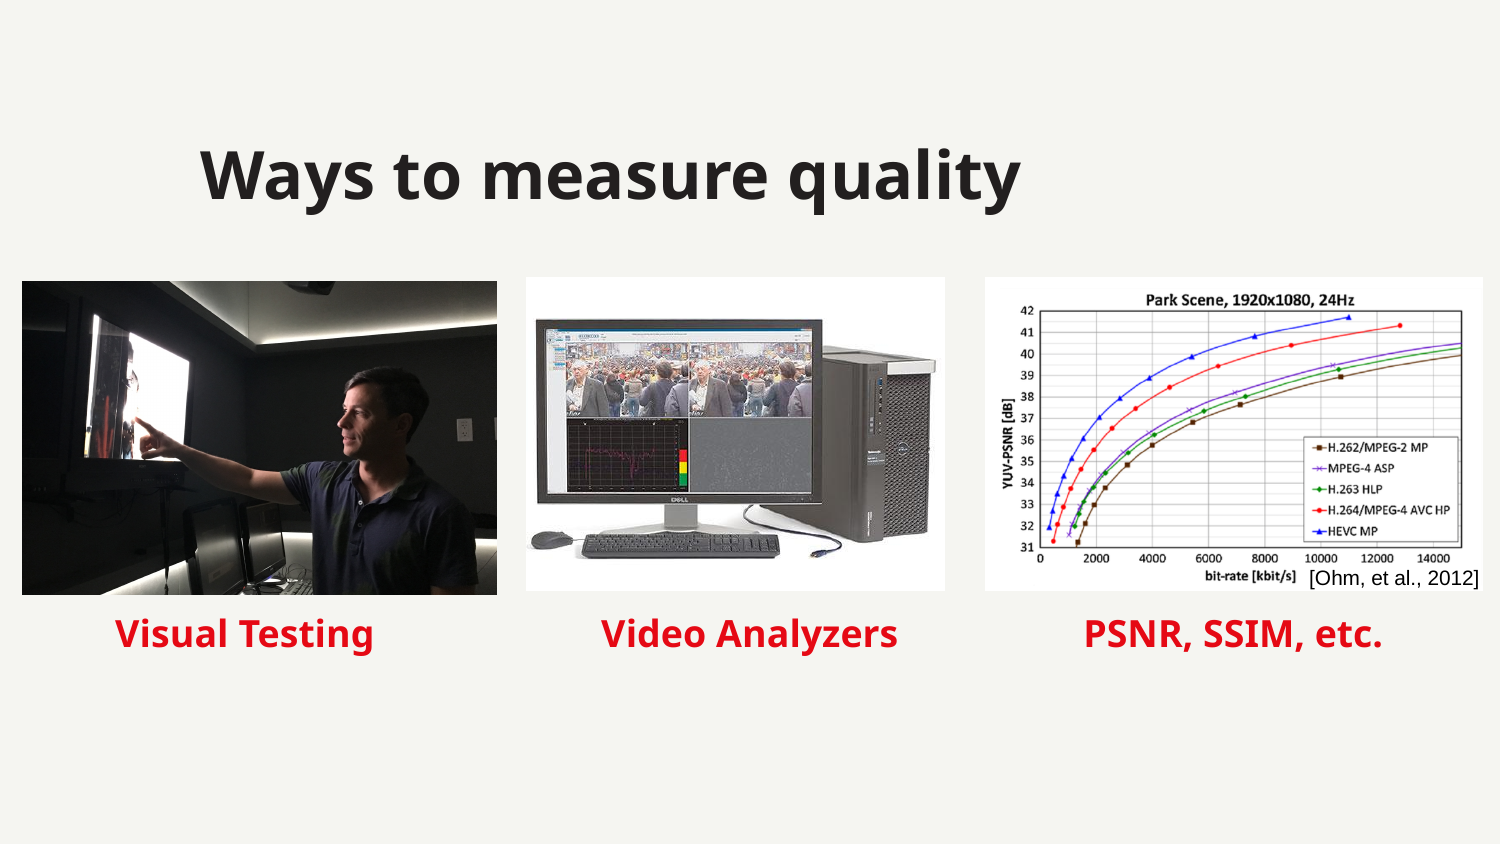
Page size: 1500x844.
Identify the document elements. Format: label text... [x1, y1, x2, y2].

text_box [526, 277, 945, 649]
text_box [984, 277, 1500, 649]
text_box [21, 281, 497, 649]
text_box Ways to measure quality [185, 111, 1269, 234]
